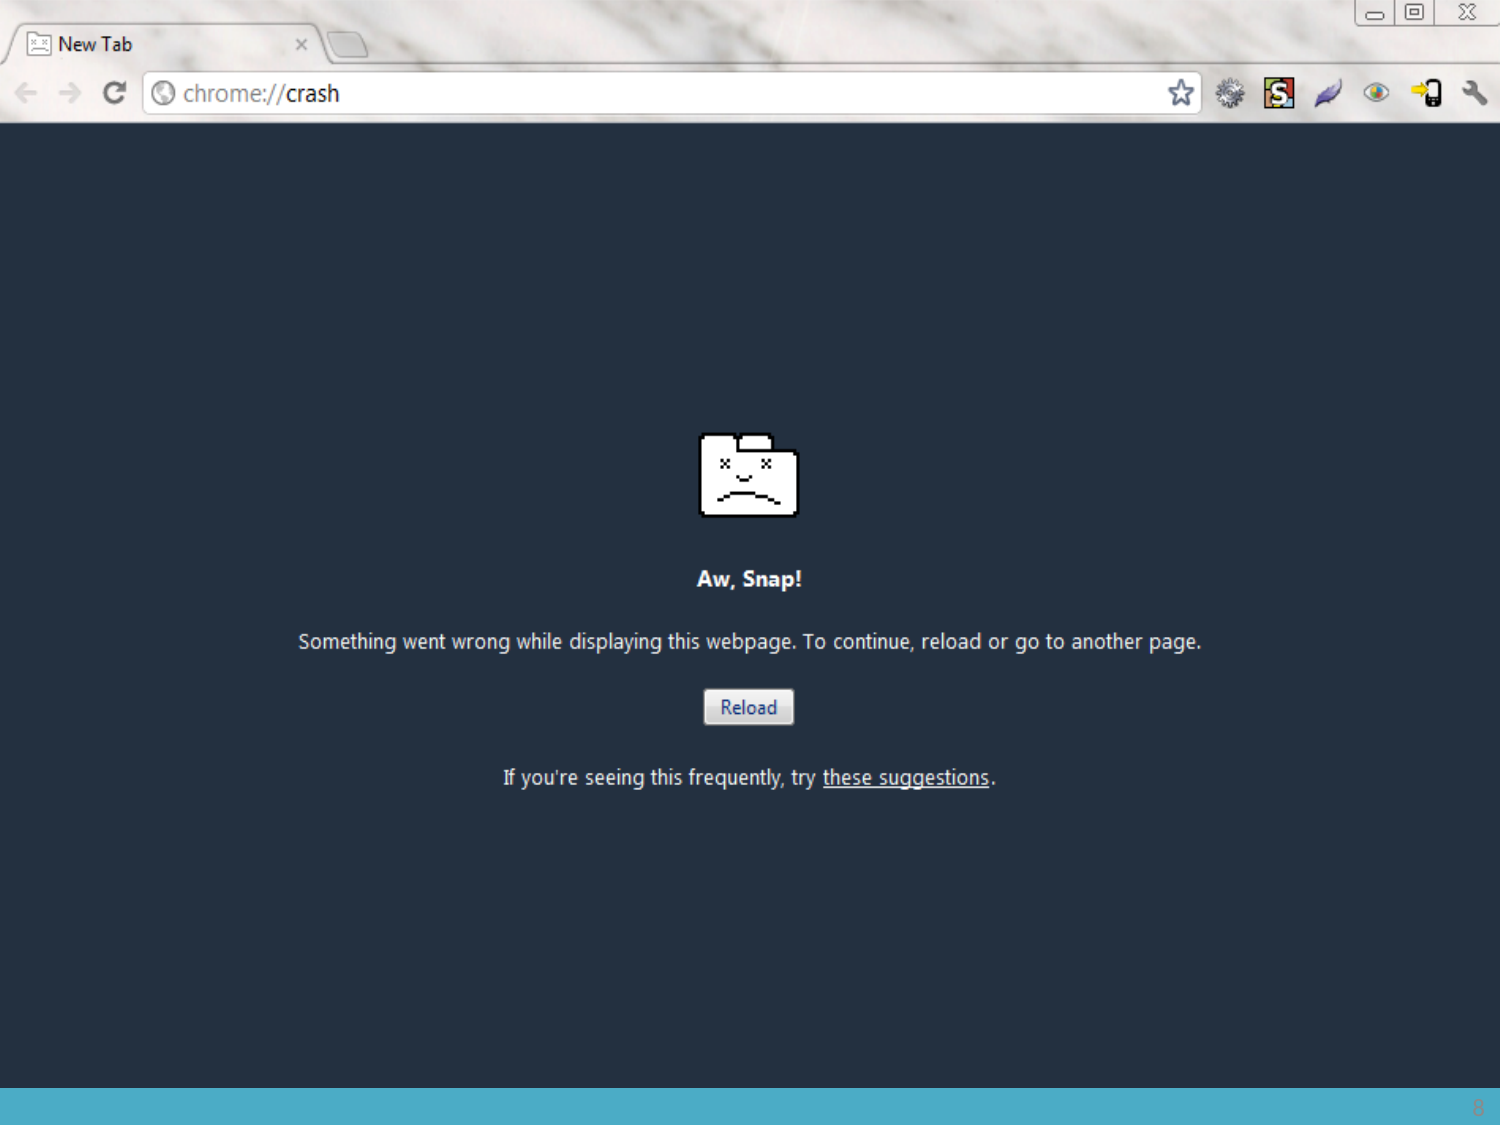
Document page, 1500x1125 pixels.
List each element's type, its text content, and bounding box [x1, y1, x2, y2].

slide_number 8 [0, 1095, 1500, 1125]
picture [0, 0, 1500, 1088]
